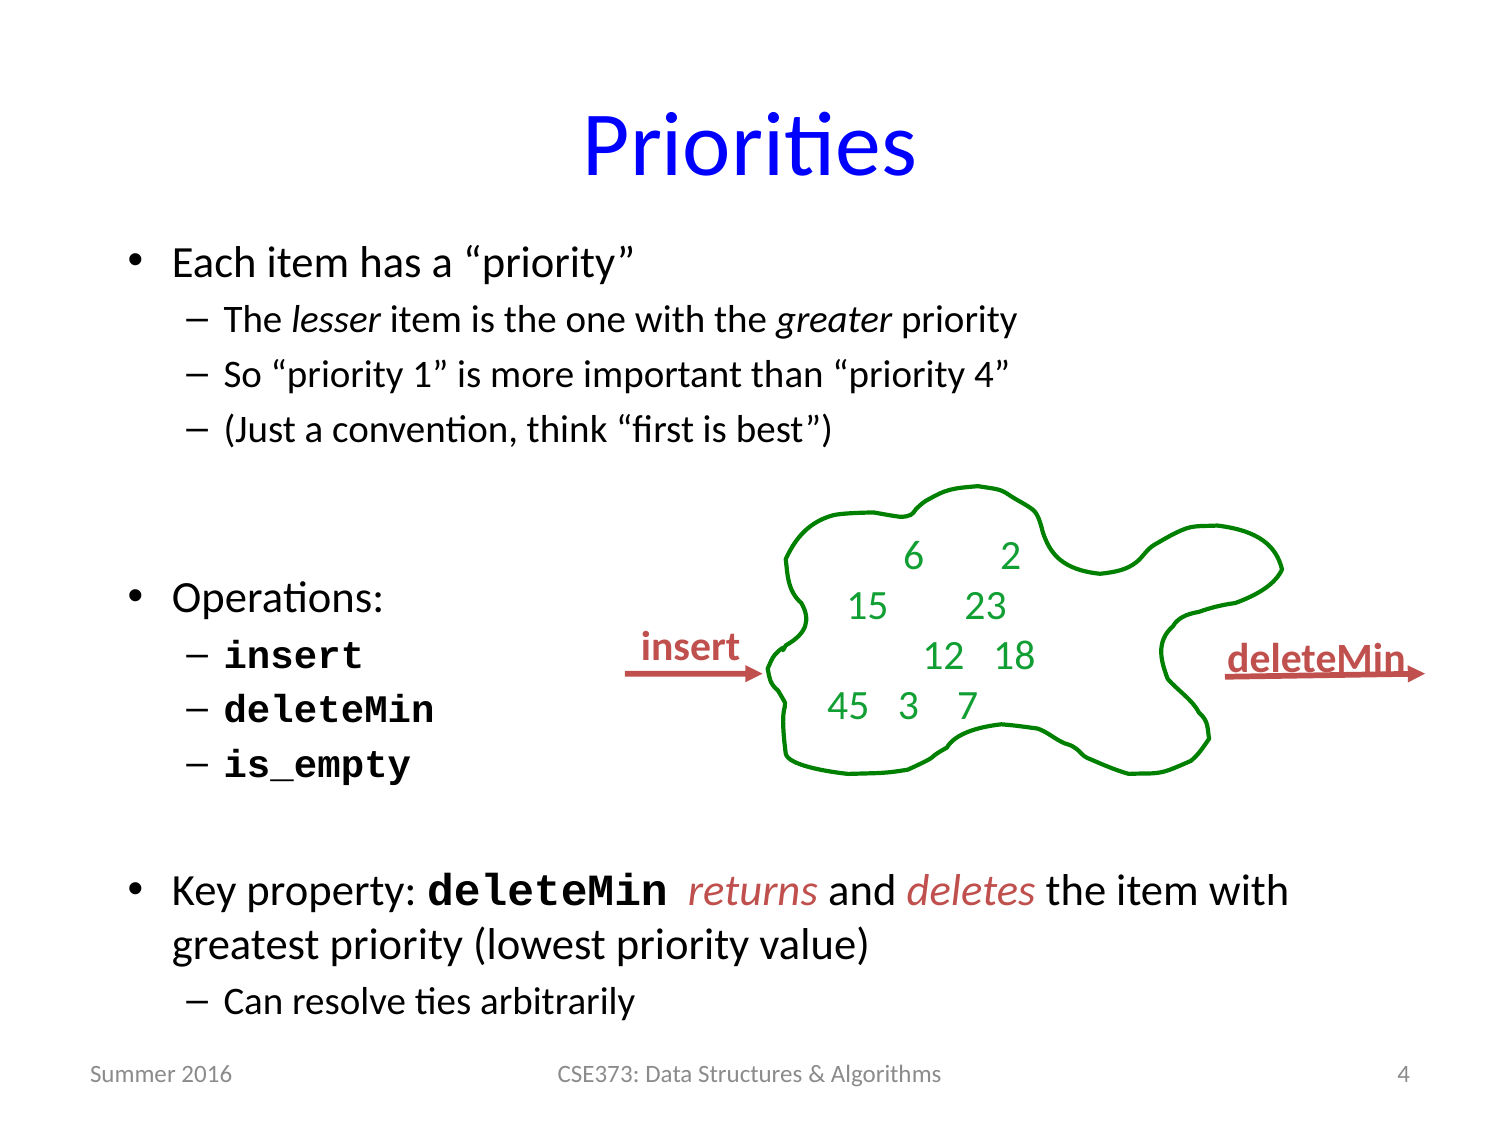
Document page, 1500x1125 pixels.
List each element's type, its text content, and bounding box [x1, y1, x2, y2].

slide_number 4 [1074, 1042, 1425, 1103]
footer CSE373: Data Structures & Algorithms [512, 1042, 988, 1103]
slide_number Summer 2016 [75, 1042, 425, 1103]
list Each item has a “priority” The lesser item is the one with the greater priority So “priority 1” is more important than “priority 4” (Just a convention, think “first is best”) Operations: insert deleteMin is_empty Key property: deleteMin returns and deletes the item with greatest priority (lowest priority value) Can resolve ties arbitrarily [112, 224, 1388, 1038]
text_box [624, 485, 1426, 776]
title Priorities [75, 45, 1425, 233]
